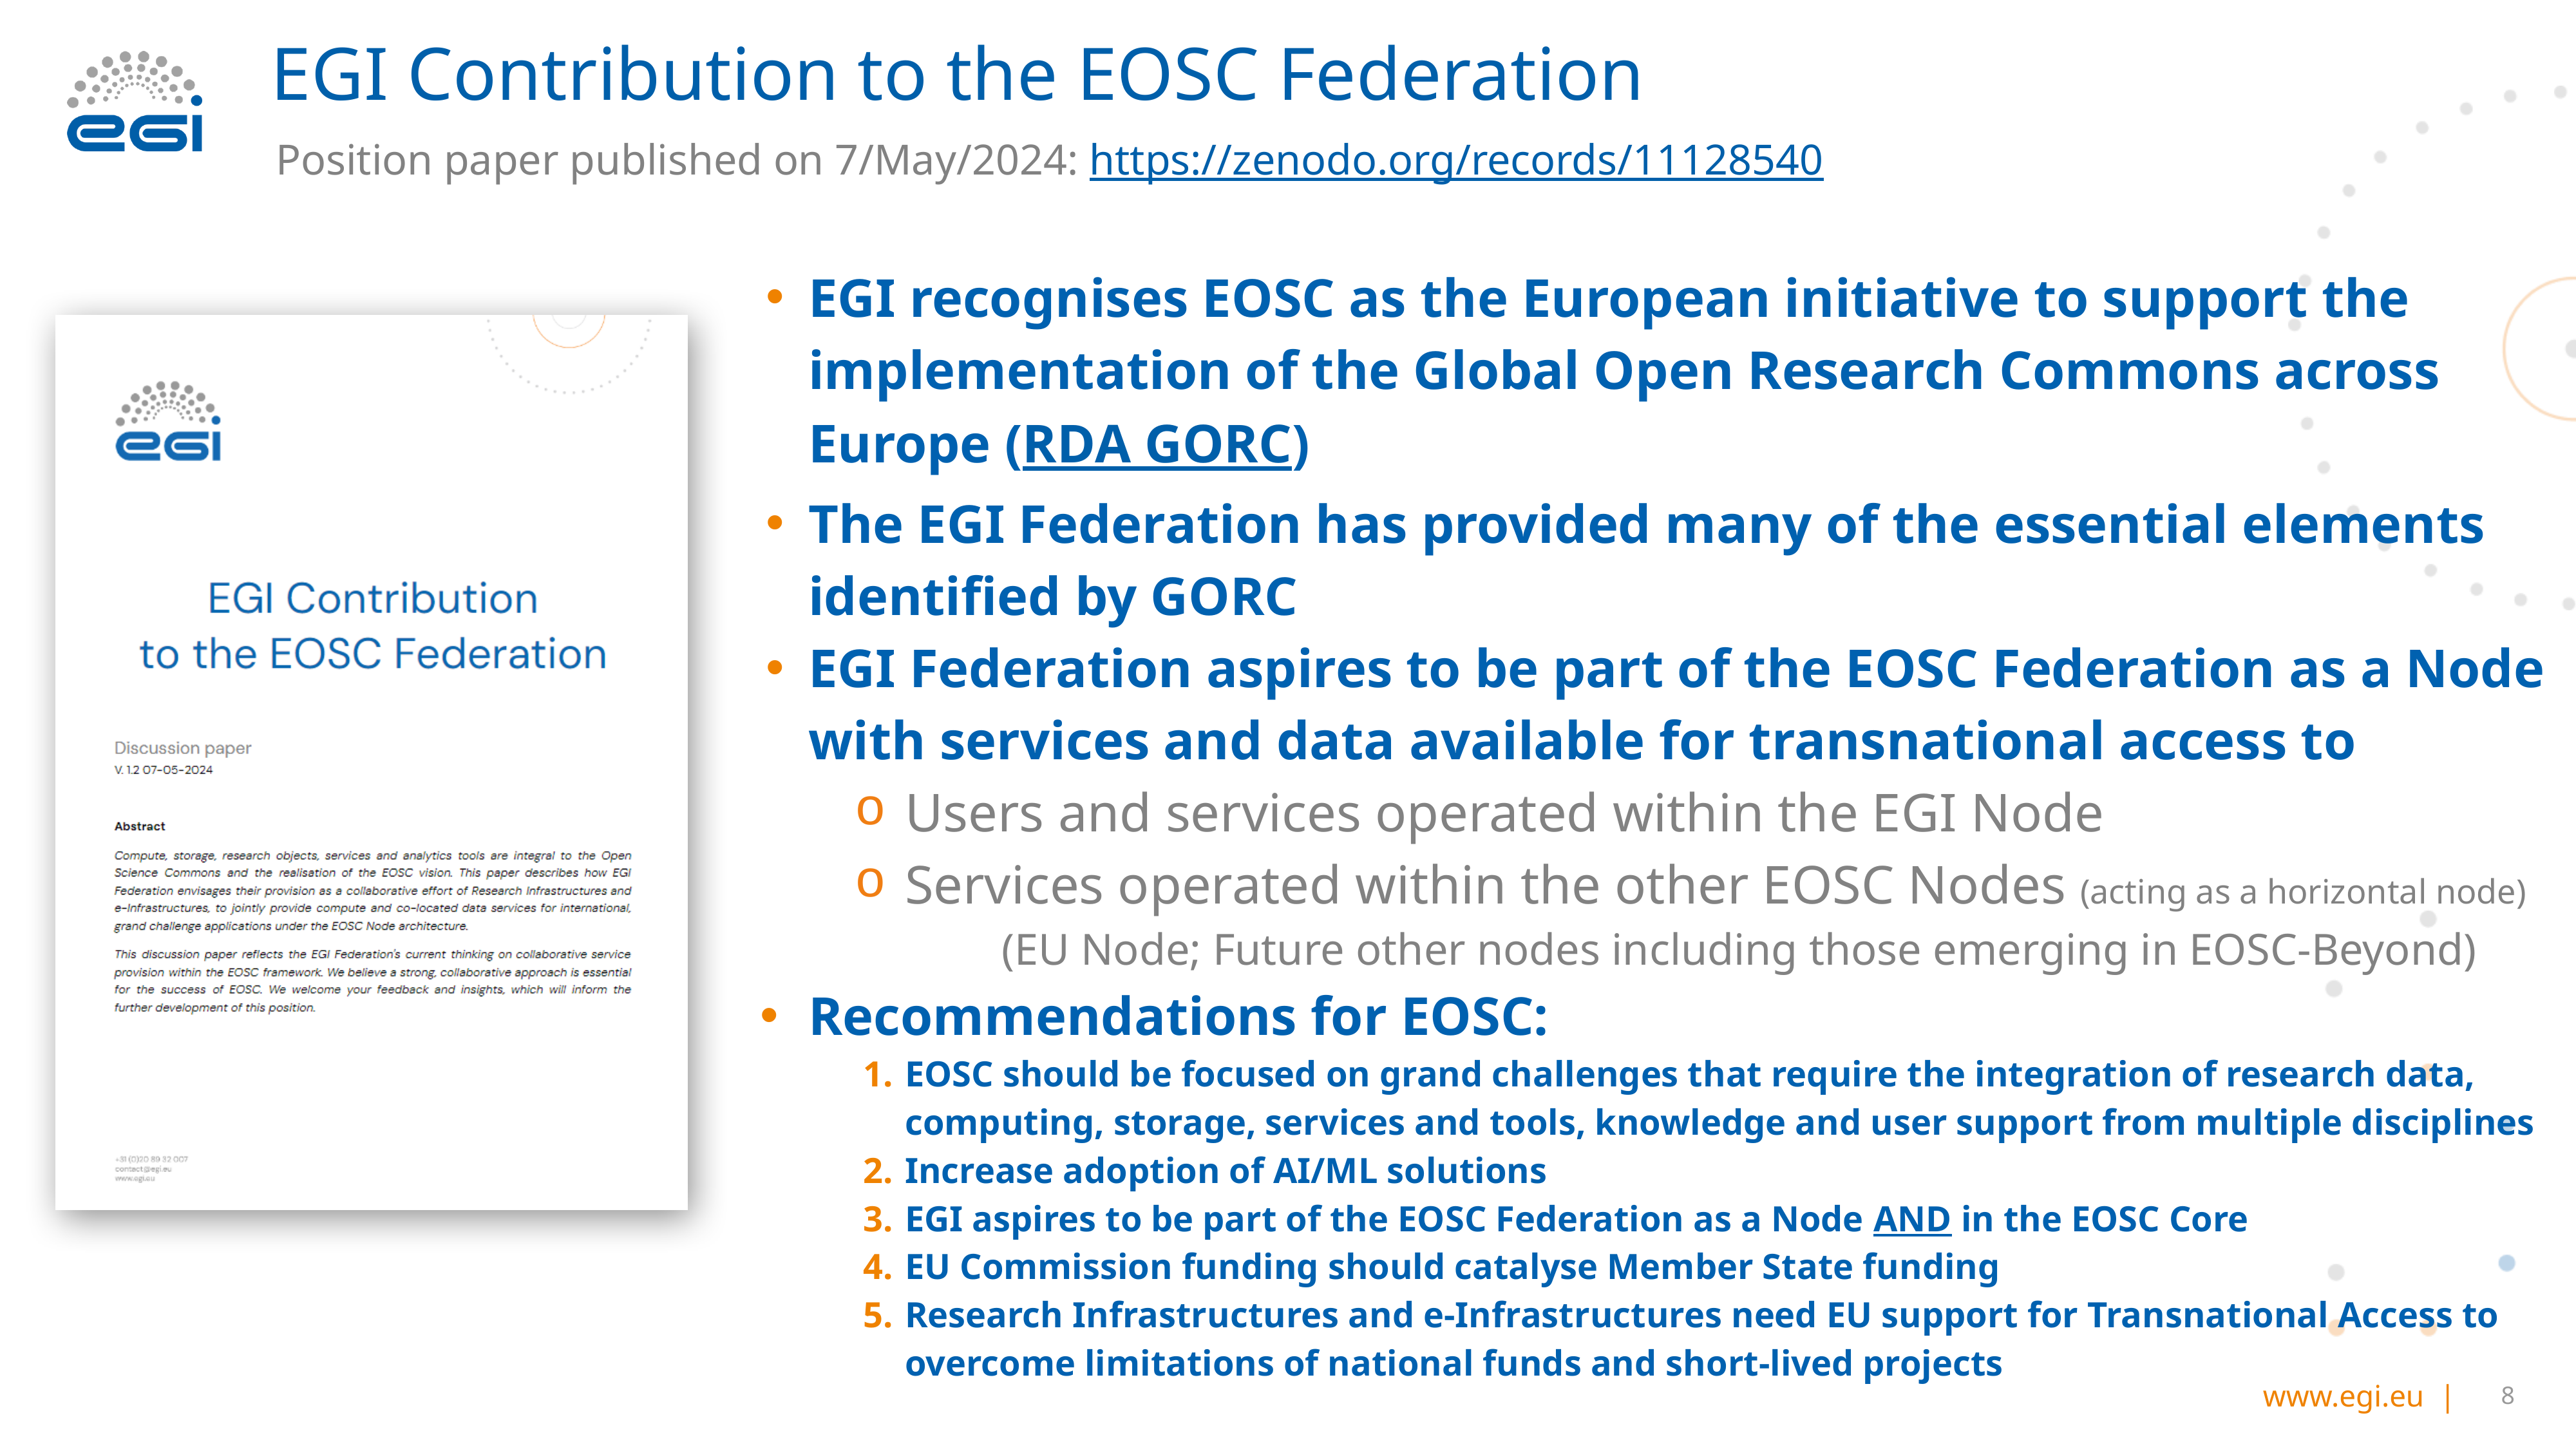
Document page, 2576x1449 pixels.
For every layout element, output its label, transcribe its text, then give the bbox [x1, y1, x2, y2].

picture [67, 51, 202, 151]
list EGI recognises EOSC as the European initiative to support the implementation of the Global Open Research Commons across Europe (RDA GORC) The EGI Federation has provided many of the essential elements identified by GORC EGI Federation aspires to be part of the EOSC Federation as a Node with services and data available for transnational access to Users and services operated within the EGI Node Services operated within the other EOSC Nodes (acting as a horizontal node) (EU Node; Future other nodes including those emerging in EOSC-Beyond) Recommendations for EOSC: EOSC should be focused on grand challenges that require the integration of research data, computing, storage, services and tools, knowledge and user support from multiple disciplines Increase adoption of AI/ML solutions EGI aspires to be part of the EOSC Federation as a Node AND in the EOSC Core EU Commission funding should catalyse Member State funding Research Infrastructures and e-Infrastructures need EU support for Transnational Access to overcome limitations of national funds and short-lived projects [750, 250, 2557, 1125]
title EGI Contribution to the EOSC Federation [270, 0, 2576, 193]
picture [55, 315, 688, 1211]
slide_number ‹#› [2452, 1125, 2524, 1449]
